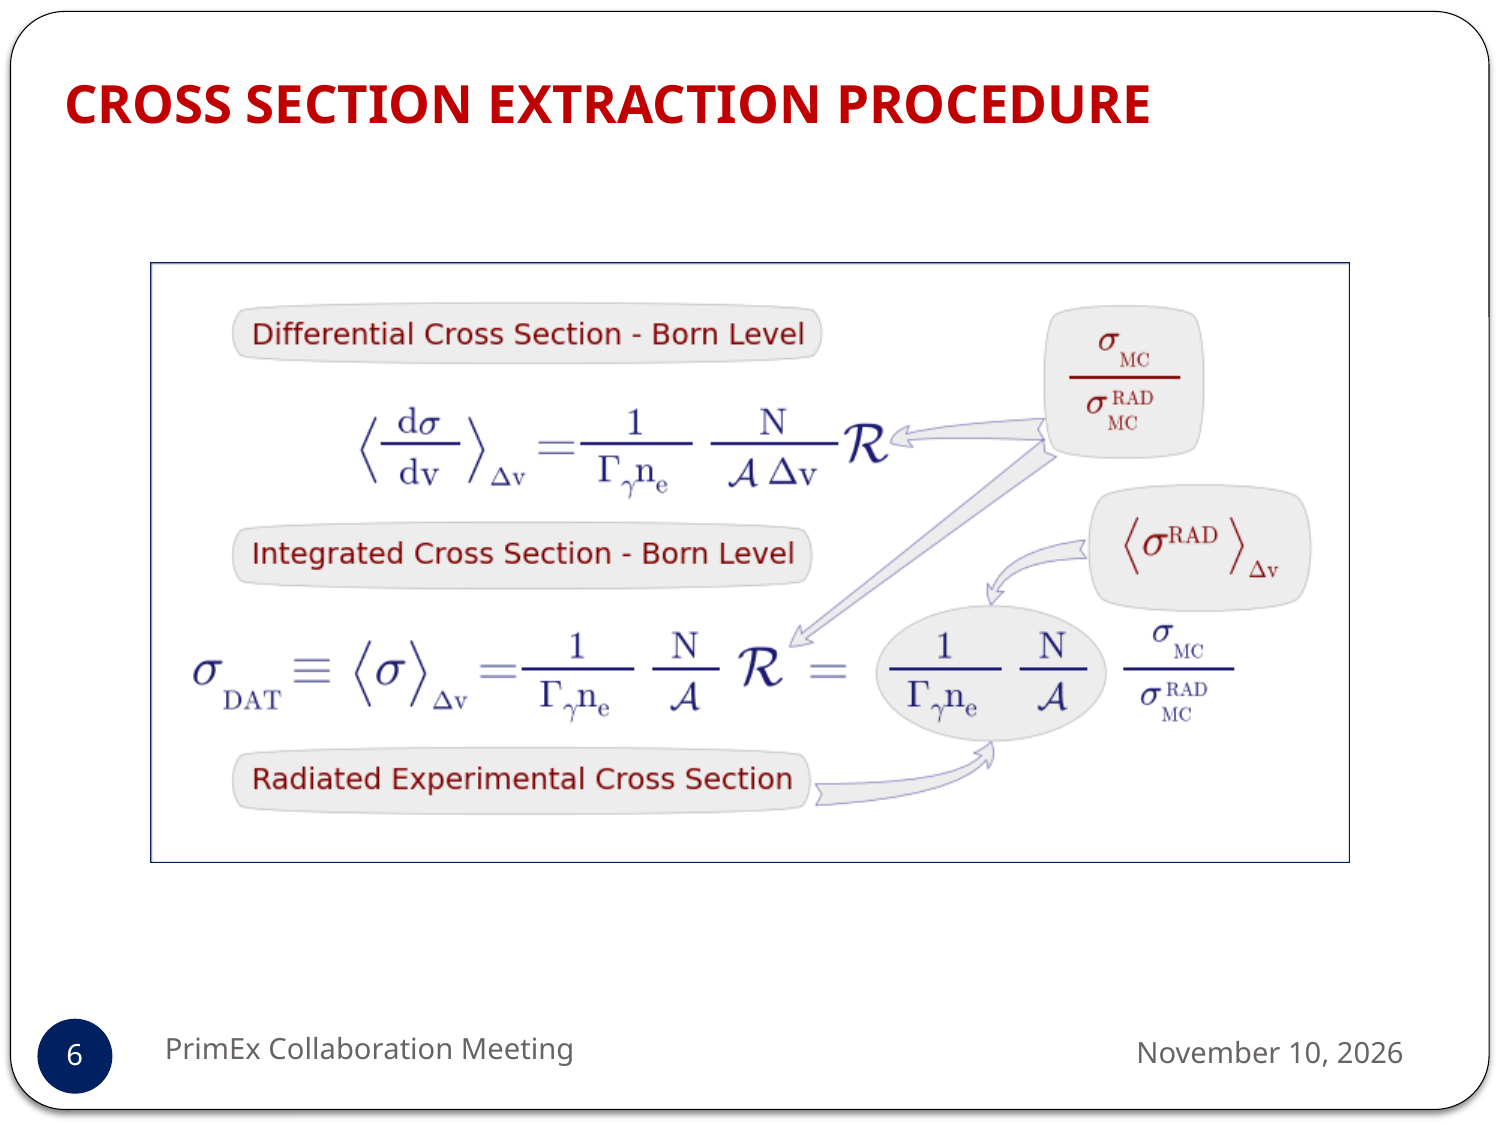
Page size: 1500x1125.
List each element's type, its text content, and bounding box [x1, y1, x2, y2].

title CROSS SECTION EXTRACTION PROCEDURE [49, 24, 1450, 150]
slide_number 6 [37, 1018, 113, 1094]
picture [149, 262, 1351, 863]
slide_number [1012, 1015, 1419, 1094]
footer PrimEx Collaboration Meeting [150, 1012, 800, 1088]
